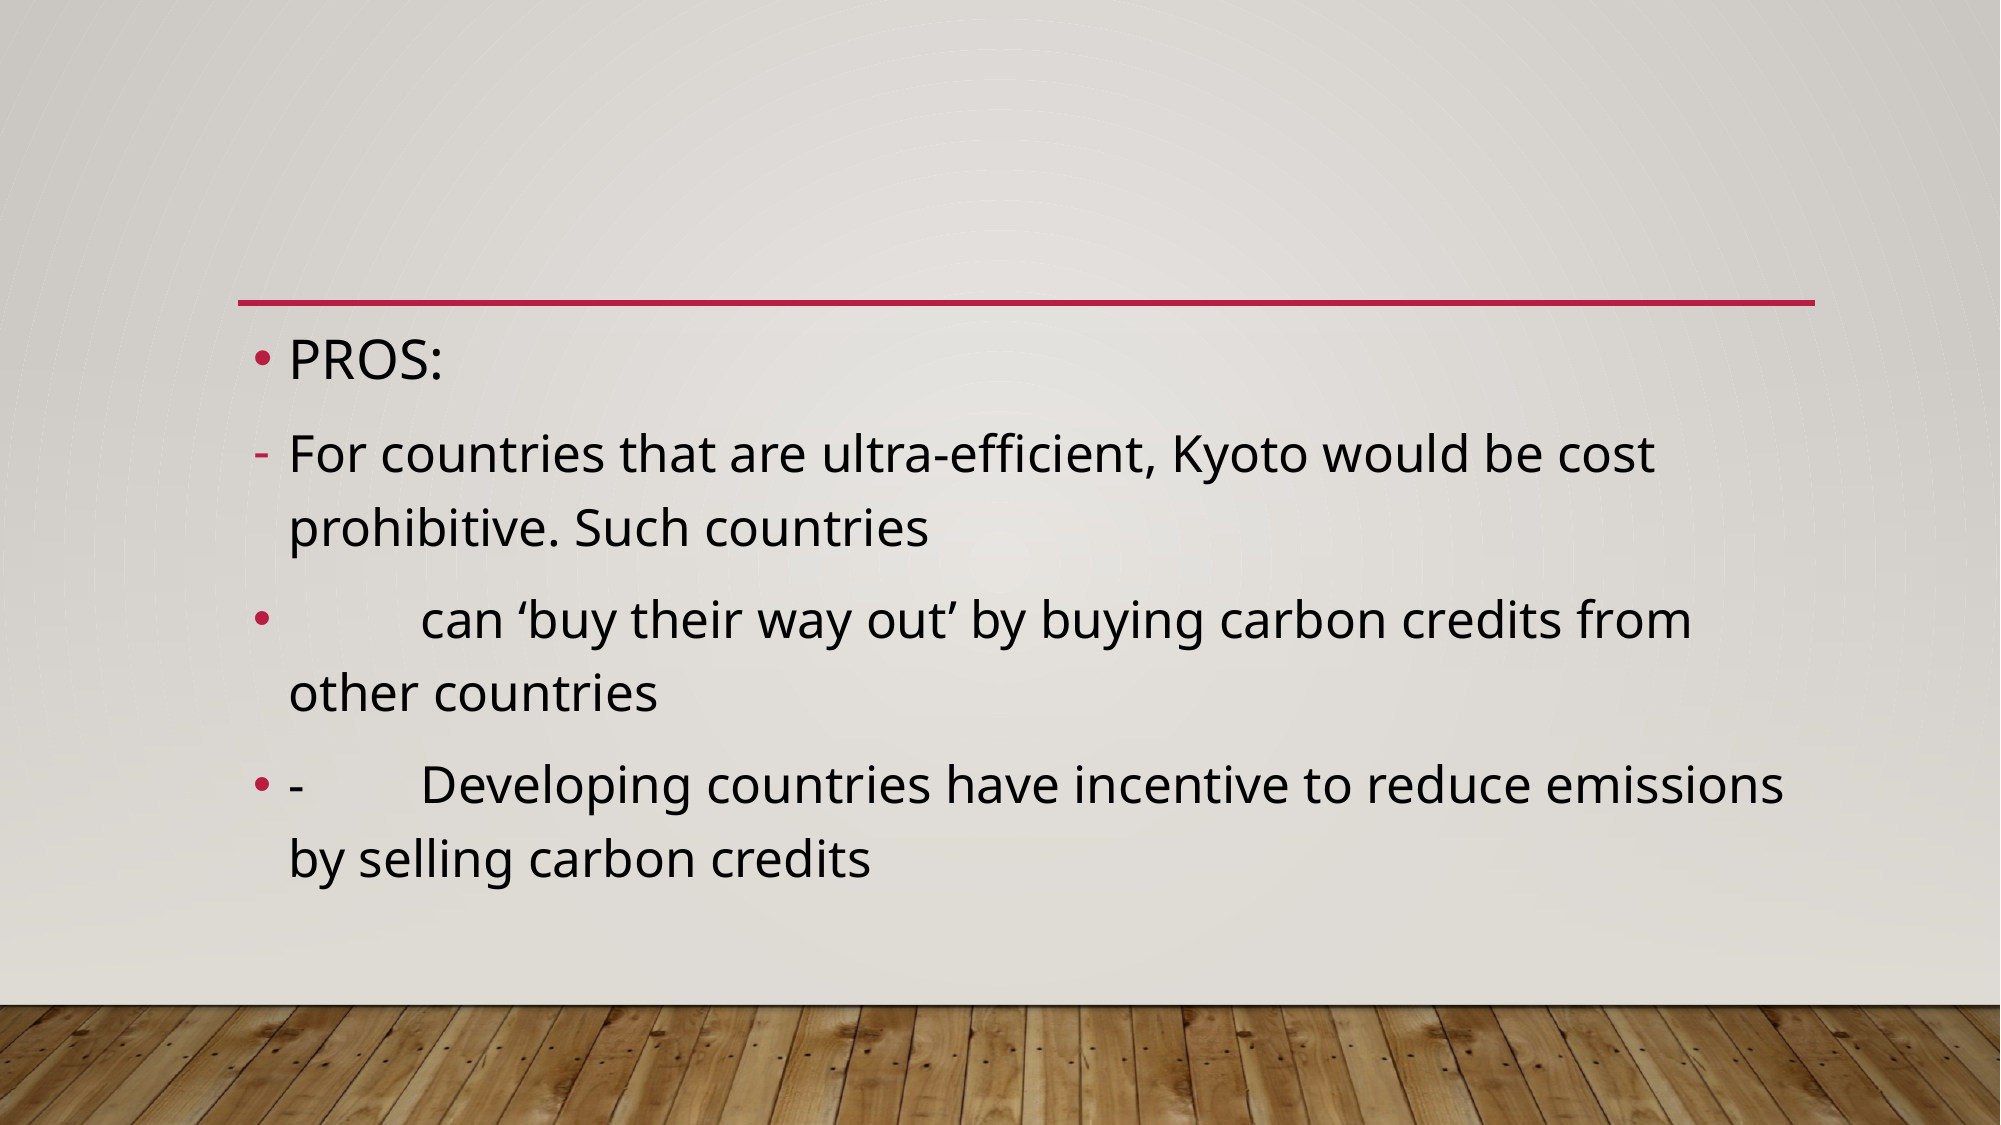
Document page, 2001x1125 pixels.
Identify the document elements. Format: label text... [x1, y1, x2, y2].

picture [0, 1005, 2000, 1125]
list PROS: For countries that are ultra-efficient, Kyoto would be cost prohibitive. Such countries can ‘buy their way out’ by buying carbon credits from other countries - Developing countries have incentive to reduce emissions by selling carbon credits [238, 304, 1814, 897]
